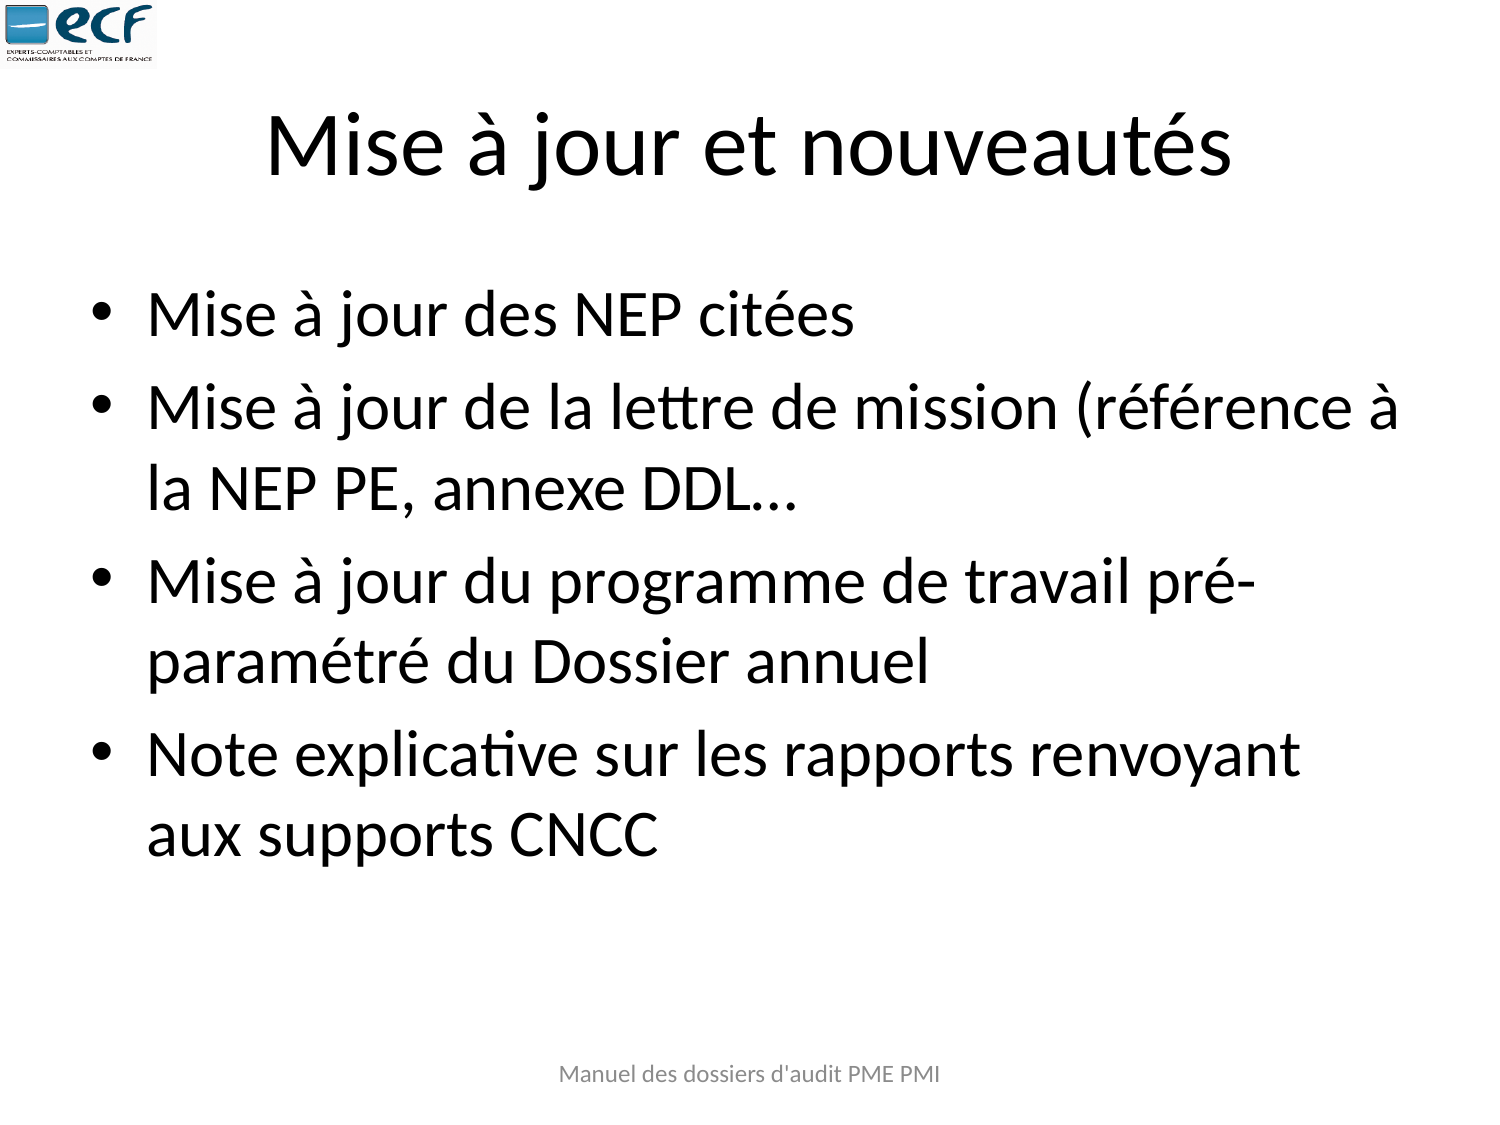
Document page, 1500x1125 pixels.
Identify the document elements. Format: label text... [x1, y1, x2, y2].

list Mise à jour des NEP citées Mise à jour de la lettre de mission (référence à la NEP PE, annexe DDL… Mise à jour du programme de travail pré-paramétré du Dossier annuel Note explicative sur les rapports renvoyant aux supports CNCC [75, 262, 1425, 1005]
title Mise à jour et nouveautés [75, 45, 1425, 233]
footer Manuel des dossiers d'audit PME PMI [512, 1042, 988, 1103]
picture [0, 0, 157, 69]
